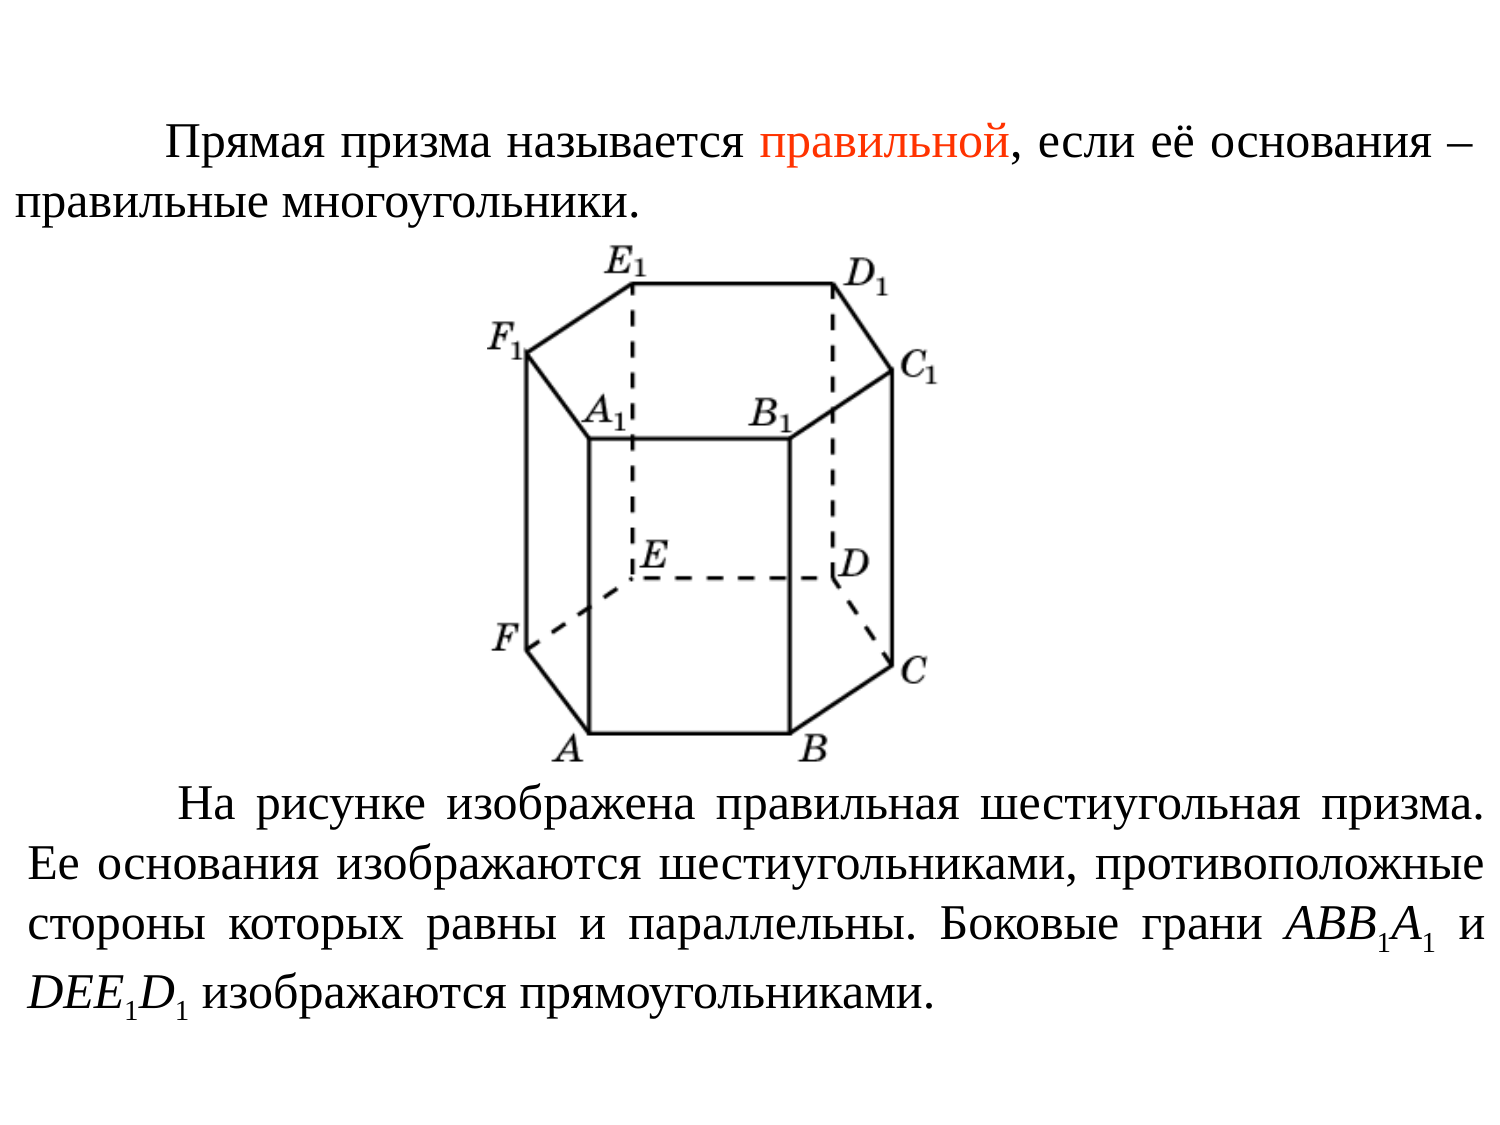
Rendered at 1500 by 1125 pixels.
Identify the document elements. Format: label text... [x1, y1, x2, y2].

text_box На рисунке изображена правильная шестиугольная призма. Ее основания изображаются шестиугольниками, противоположные стороны которых равны и параллельны. Боковые грани ABB1A1 и DEE1D1 изображаются прямоугольниками. [12, 762, 1500, 1034]
text_box Прямая призма называется правильной, если её основания – правильные многоугольники. [0, 99, 1488, 235]
picture [487, 237, 941, 775]
